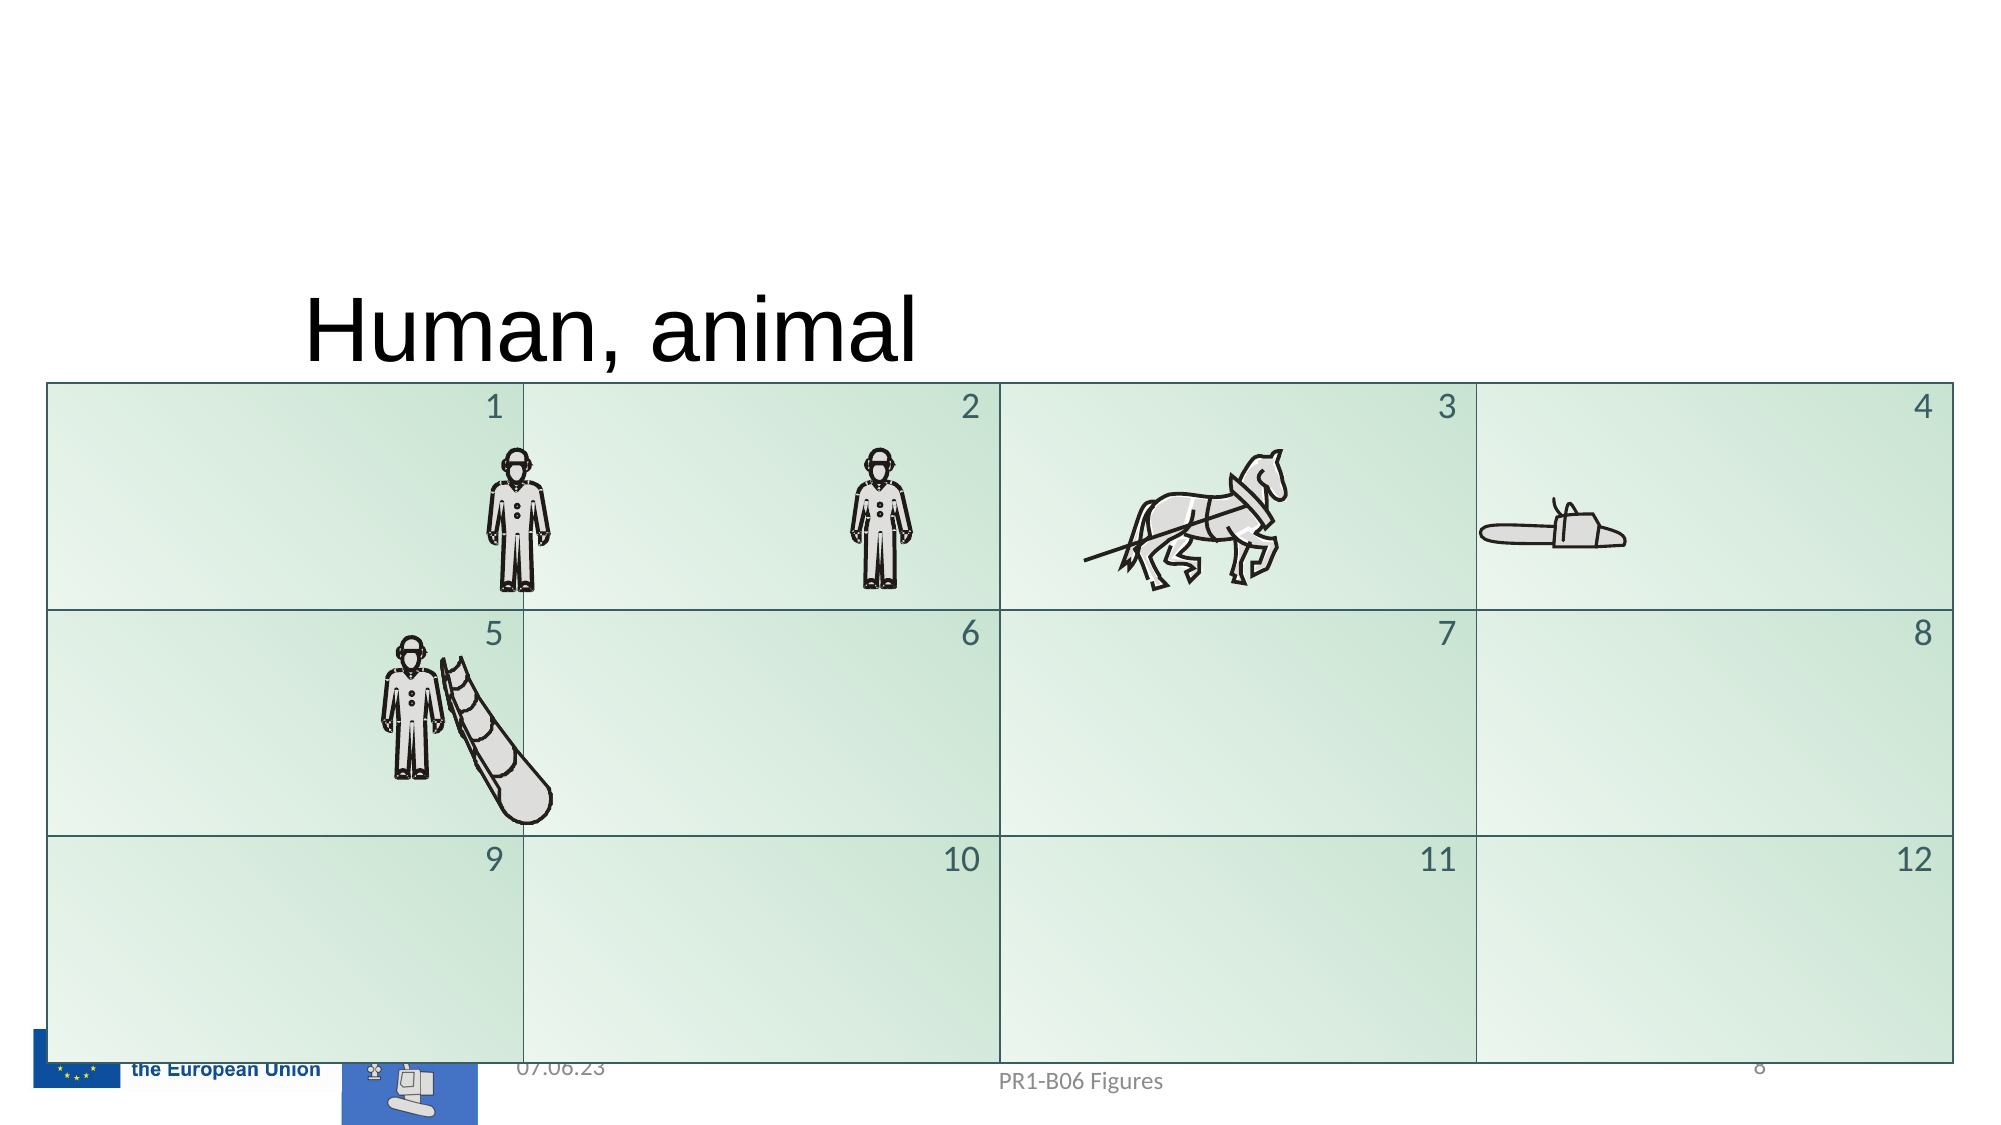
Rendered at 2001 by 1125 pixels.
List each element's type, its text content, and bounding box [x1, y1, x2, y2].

title Human, animal [288, 275, 1520, 338]
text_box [1480, 492, 1629, 547]
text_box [378, 632, 553, 827]
picture [484, 445, 554, 594]
picture [29, 1025, 478, 1125]
picture [847, 445, 916, 592]
text_box [870, 302, 1082, 409]
picture [1081, 445, 1292, 593]
